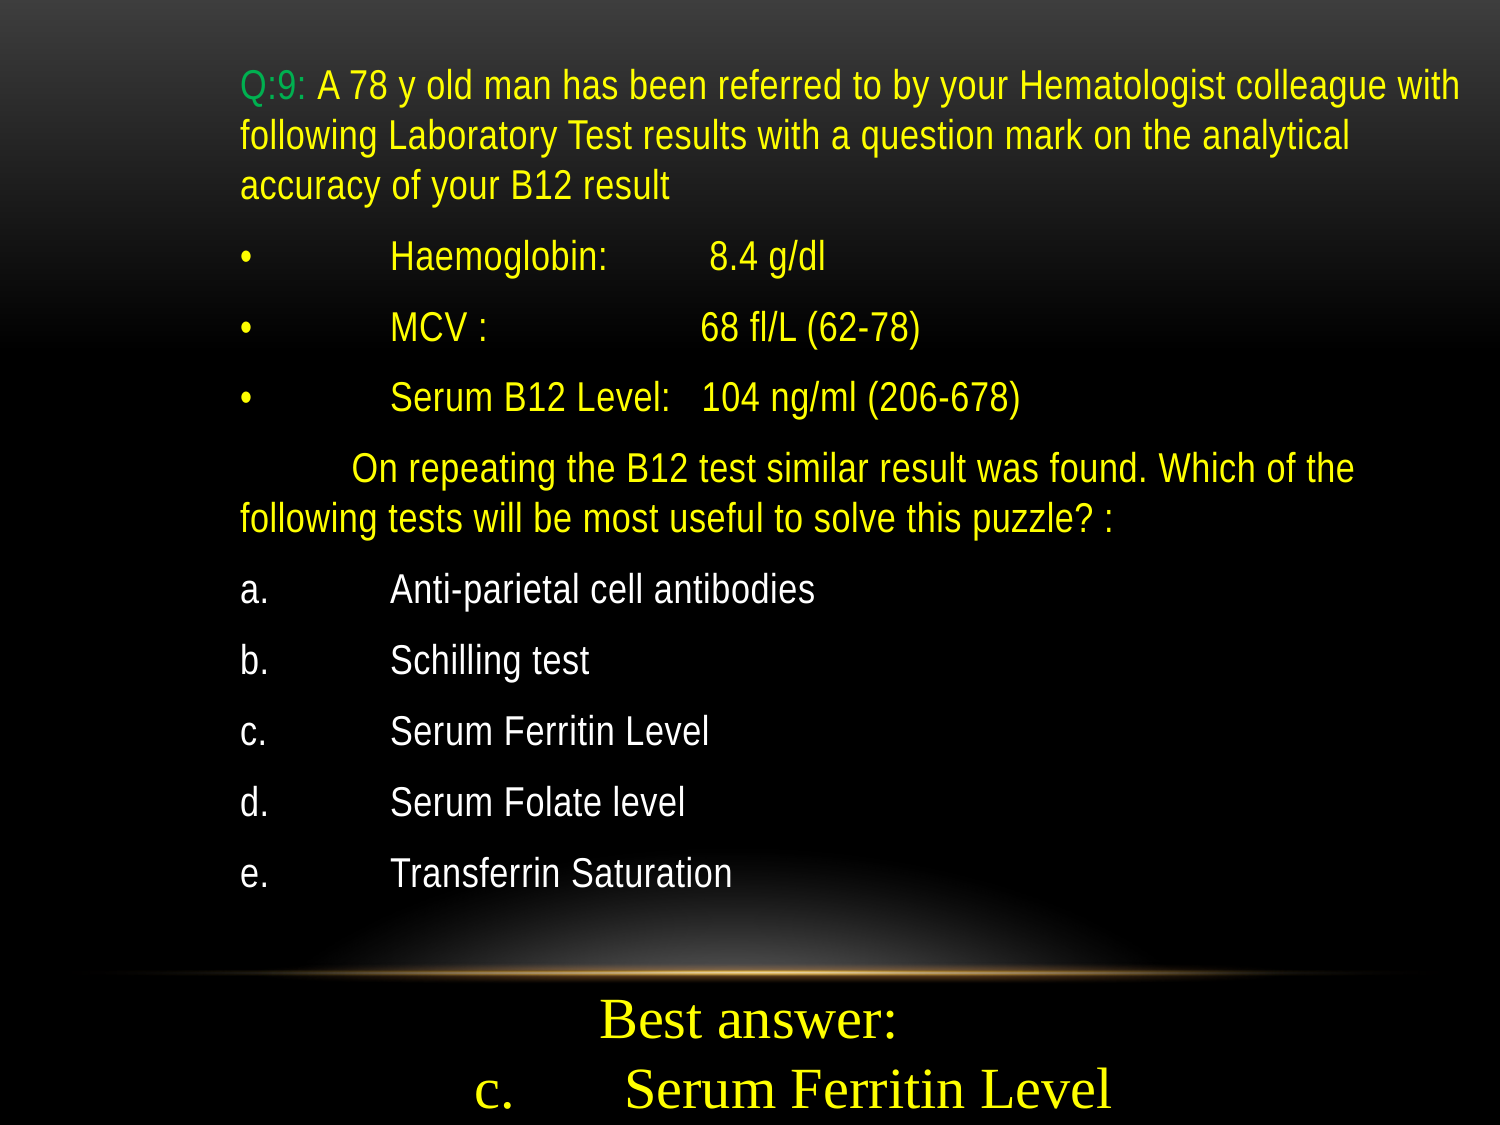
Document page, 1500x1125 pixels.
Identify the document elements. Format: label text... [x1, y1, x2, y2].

text_box Best answer: c. Serum Ferritin Level [24, 972, 1488, 1125]
picture [0, 0, 1500, 1125]
list Q:9: A 78 y old man has been referred to by your Hematologist colleague with following Laboratory Test results with a question mark on the analytical accuracy of your B12 result • Haemoglobin: 8.4 g/dl • MCV : 68 fl/L (62-78) • Serum B12 Level: 104 ng/ml (206-678) On repeating the B12 test similar result was found. Which of the following tests will be most useful to solve this puzzle? : a. Anti-parietal cell antibodies b. Schilling test c. Serum Ferritin Level d. Serum Folate level e. Transferrin Saturation [150, 50, 1500, 175]
